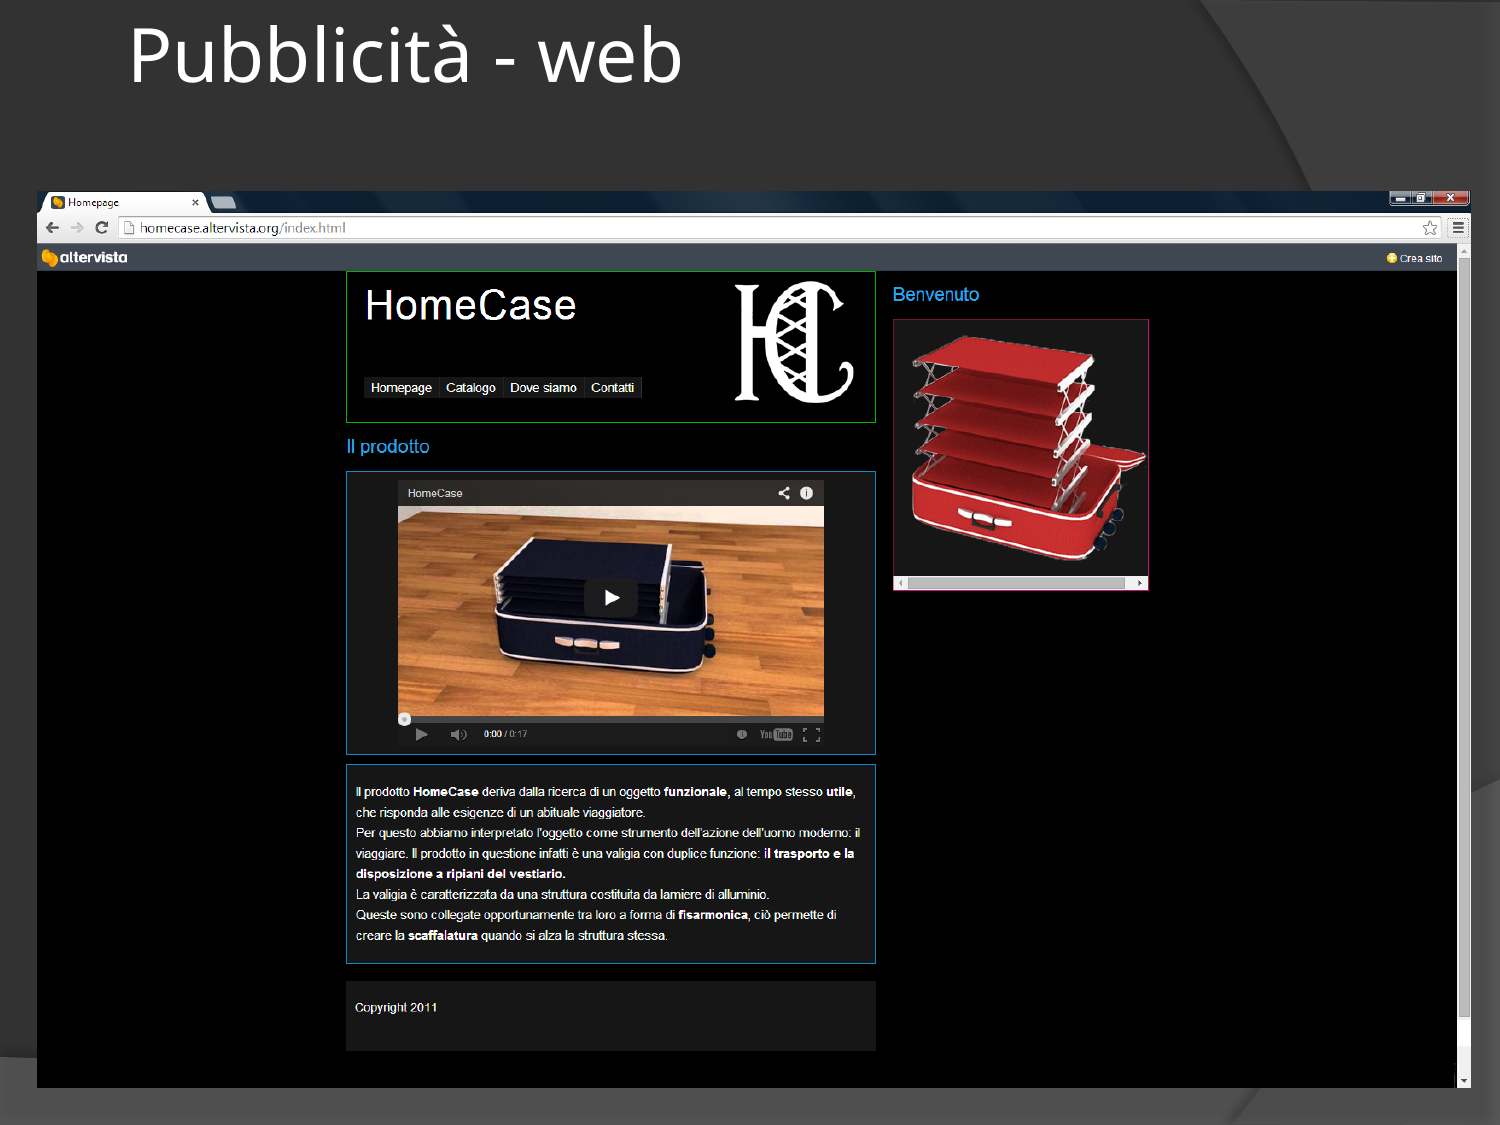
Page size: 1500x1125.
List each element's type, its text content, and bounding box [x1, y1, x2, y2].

picture [37, 191, 1471, 1088]
text_box Pubblicità - web [112, 0, 1270, 105]
